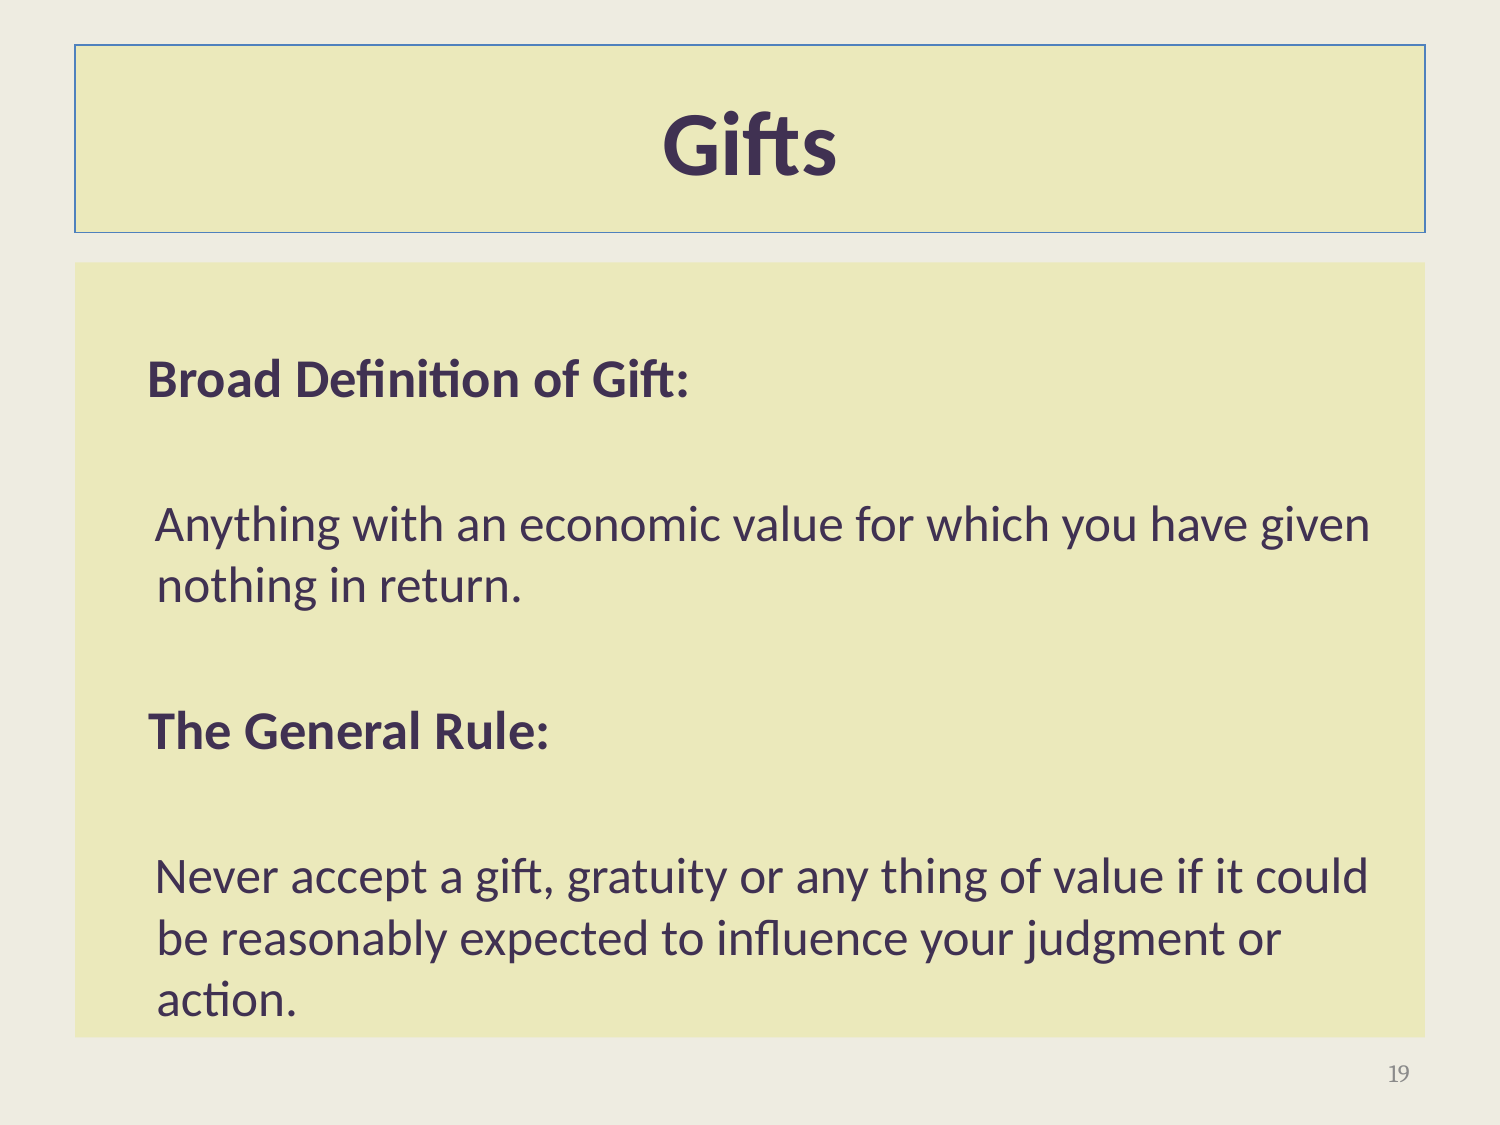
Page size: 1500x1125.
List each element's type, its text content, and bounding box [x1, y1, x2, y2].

title Gifts [74, 44, 1426, 233]
list Broad Definition of Gift: Anything with an economic value for which you have given nothing in return. The General Rule: Never accept a gift, gratuity or any thing of value if it could be reasonably expected to influence your judgment or action. [74, 262, 1426, 1038]
slide_number 19 [1074, 1042, 1425, 1103]
